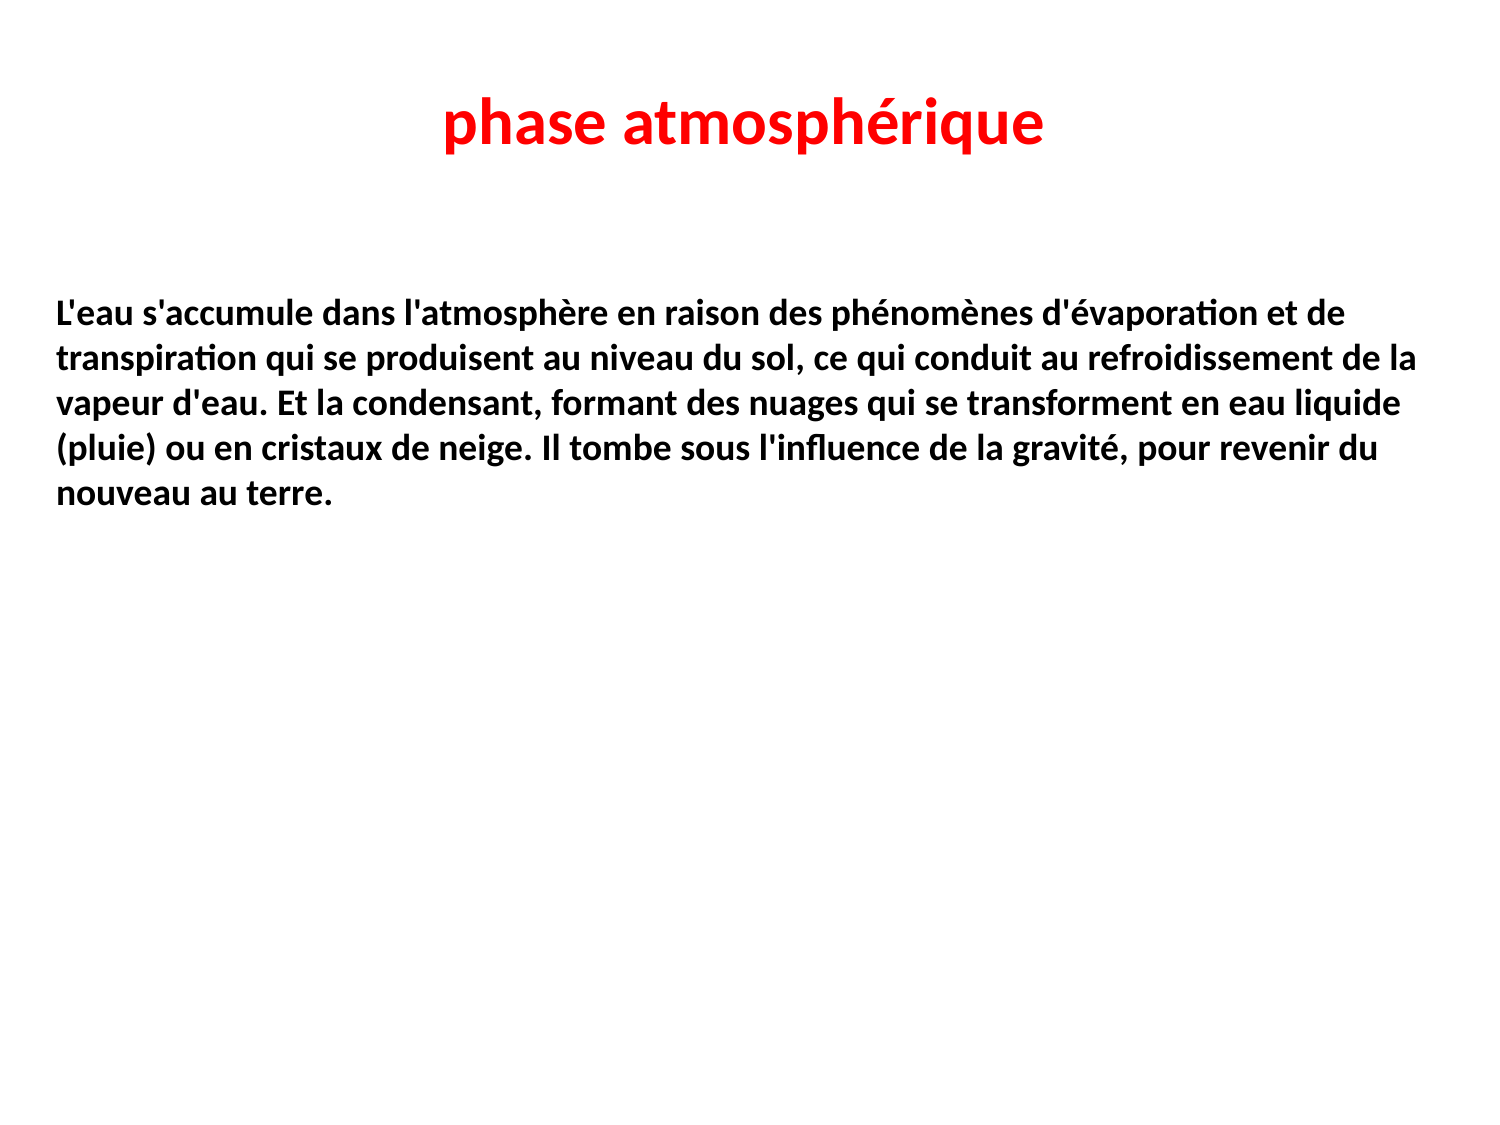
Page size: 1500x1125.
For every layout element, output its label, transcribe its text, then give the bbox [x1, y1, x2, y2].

text_box L'eau s'accumule dans l'atmosphère en raison des phénomènes d'évaporation et de transpiration qui se produisent au niveau du sol, ce qui conduit au refroidissement de la vapeur d'eau. Et la condensant, formant des nuages qui se transforment en eau liquide (pluie) ou en cristaux de neige. Il tombe sous l'influence de la gravité, pour revenir du nouveau au terre. [41, 280, 1447, 521]
text_box phase atmosphérique [412, 70, 1076, 166]
